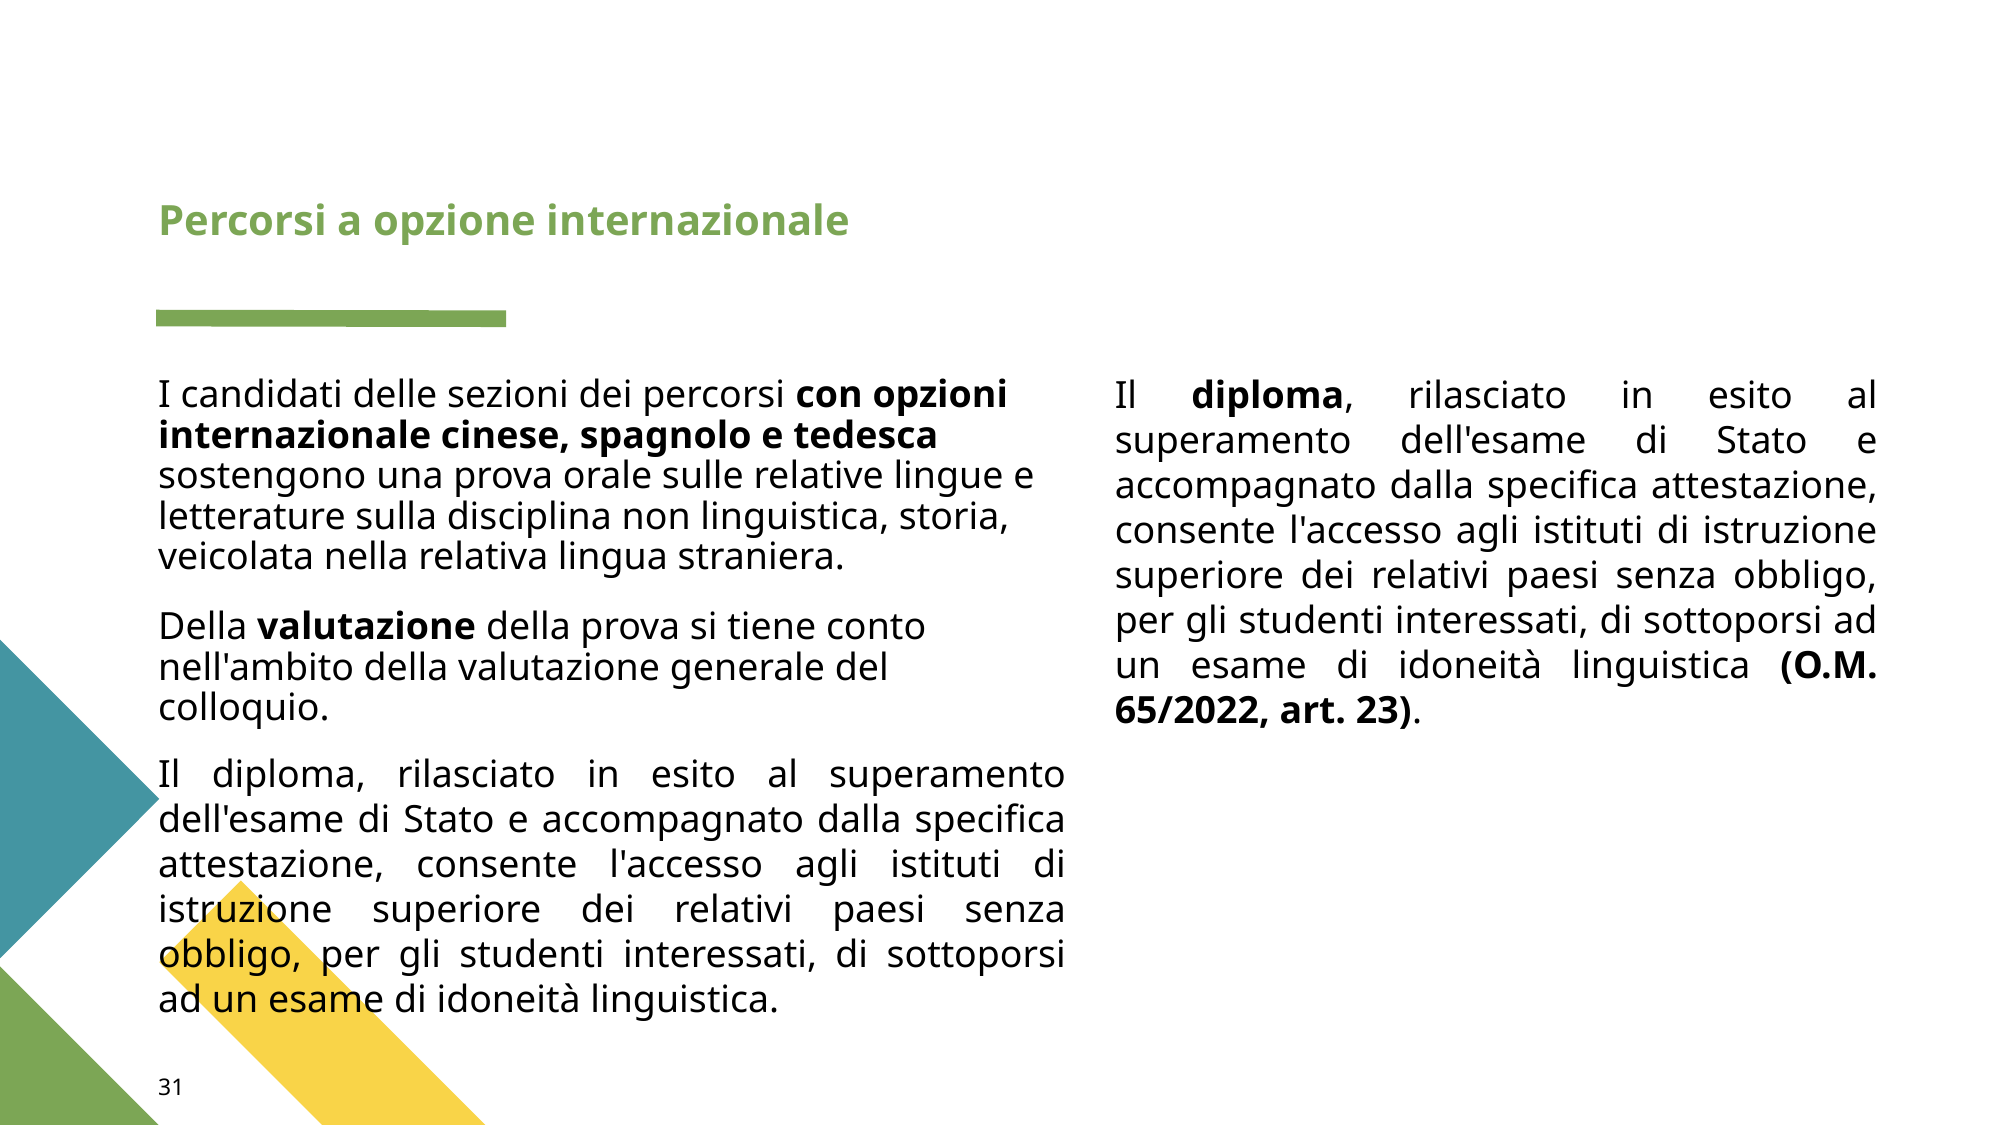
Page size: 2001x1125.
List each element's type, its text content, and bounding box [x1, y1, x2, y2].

list I candidati delle sezioni dei percorsi con opzioni internazionale cinese, spagnolo e tedesca sostengono una prova orale sulle relative lingue e letterature sulla disciplina non linguistica, storia, veicolata nella relativa lingua straniera. Della valutazione della prova si tiene conto nell'ambito della valutazione generale del colloquio. Il diploma, rilasciato in esito al superamento dell'esame di Stato e accompagnato dalla specifica attestazione, consente l'accesso agli istituti di istruzione superiore dei relativi paesi senza obbligo, per gli studenti interessati, di sottoporsi ad un esame di idoneità linguistica. [158, 375, 1067, 1073]
text_box Il diploma, rilasciato in esito al superamento dell'esame di Stato e accompagnato dalla specifica attestazione, consente l'accesso agli istituti di istruzione superiore dei relativi paesi senza obbligo, per gli studenti interessati, di sottoporsi ad un esame di idoneità linguistica (O.M. 65/2022, art. 23). [1114, 313, 1879, 712]
slide_number 31 [158, 1072, 244, 1114]
title Percorsi a opzione internazionale [158, 144, 969, 245]
